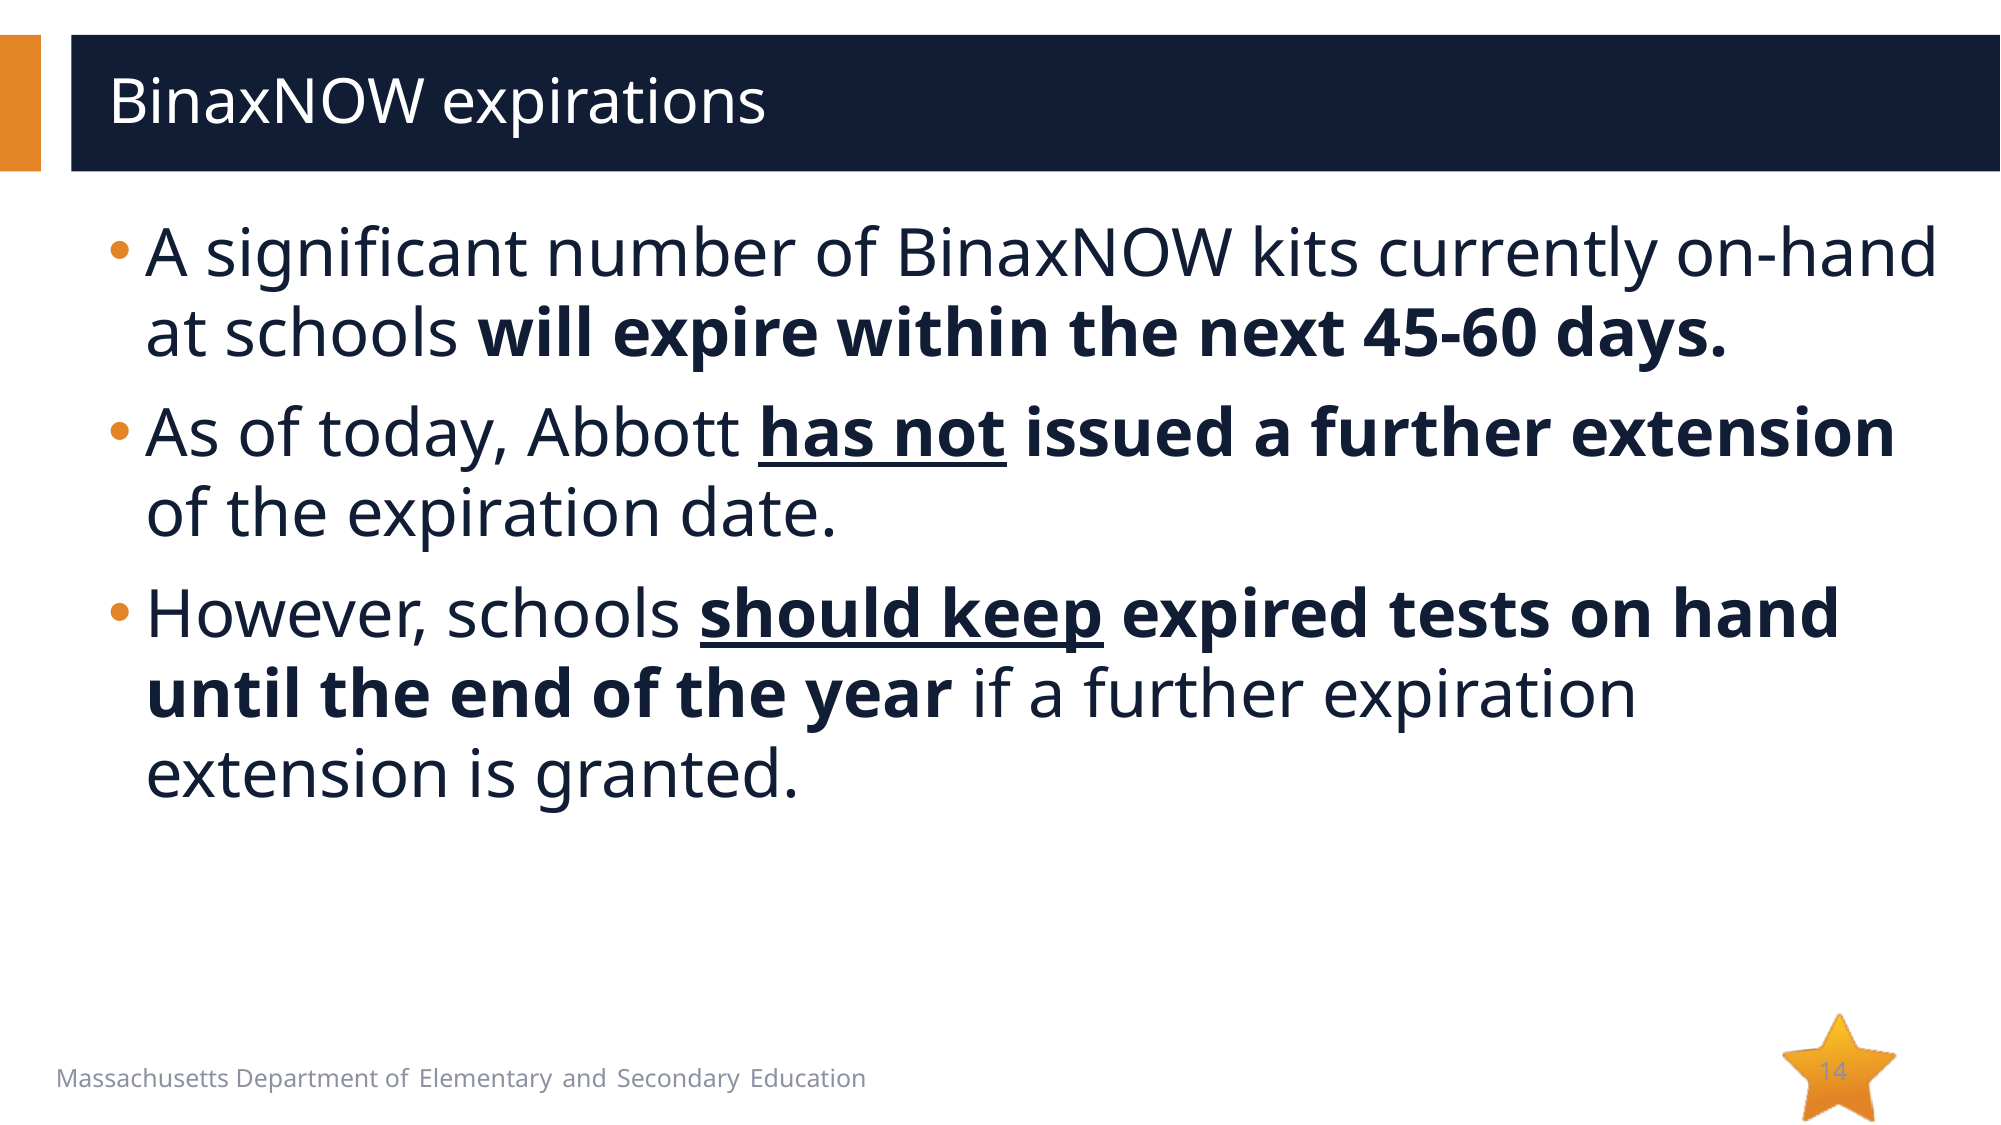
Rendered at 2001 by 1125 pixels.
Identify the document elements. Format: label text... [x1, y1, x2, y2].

picture [1775, 1031, 1909, 1125]
list A significant number of BinaxNOW kits currently on-hand at schools will expire within the next 45-60 days. As of today, Abbott has not issued a further extension of the expiration date. However, schools should keep expired tests on hand until the end of the year if a further expiration extension is granted. [93, 201, 1959, 1031]
slide_number 14 [1412, 1042, 1863, 1103]
title BinaxNOW expirations [93, 47, 1959, 159]
